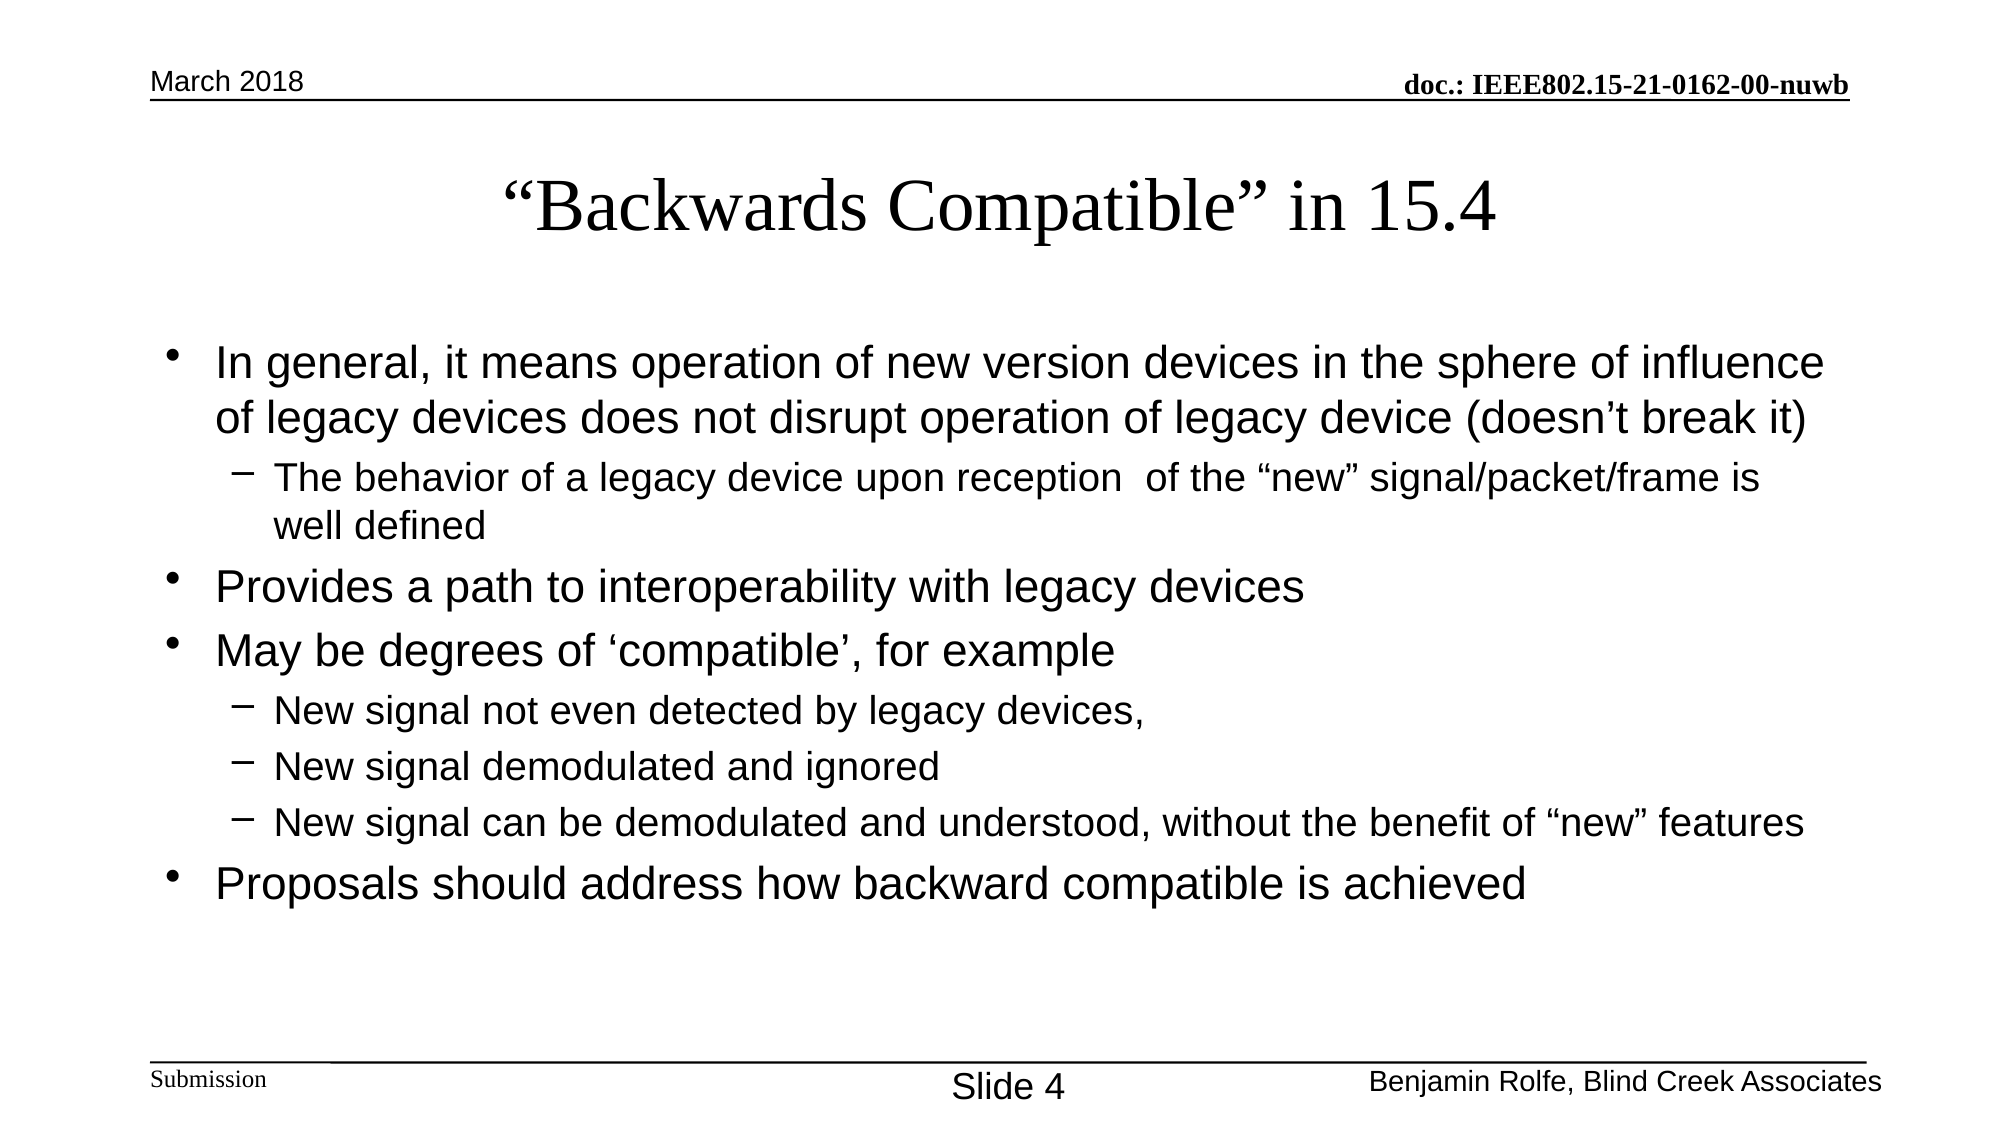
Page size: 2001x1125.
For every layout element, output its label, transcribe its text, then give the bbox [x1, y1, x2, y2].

slide_number Slide 4 [937, 1062, 1079, 1108]
list In general, it means operation of new version devices in the sphere of influence of legacy devices does not disrupt operation of legacy device (doesn’t break it) The behavior of a legacy device upon reception of the “new” signal/packet/frame is well defined Provides a path to interoperability with legacy devices May be degrees of ‘compatible’, for example New signal not even detected by legacy devices, New signal demodulated and ignored New signal can be demodulated and understood, without the benefit of “new” features Proposals should address how backward compatible is achieved [150, 324, 1850, 1000]
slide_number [150, 62, 500, 98]
footer Benjamin Rolfe, Blind Creek Associates [1200, 1062, 1884, 1098]
title “Backwards Compatible” in 15.4 [150, 112, 1850, 288]
